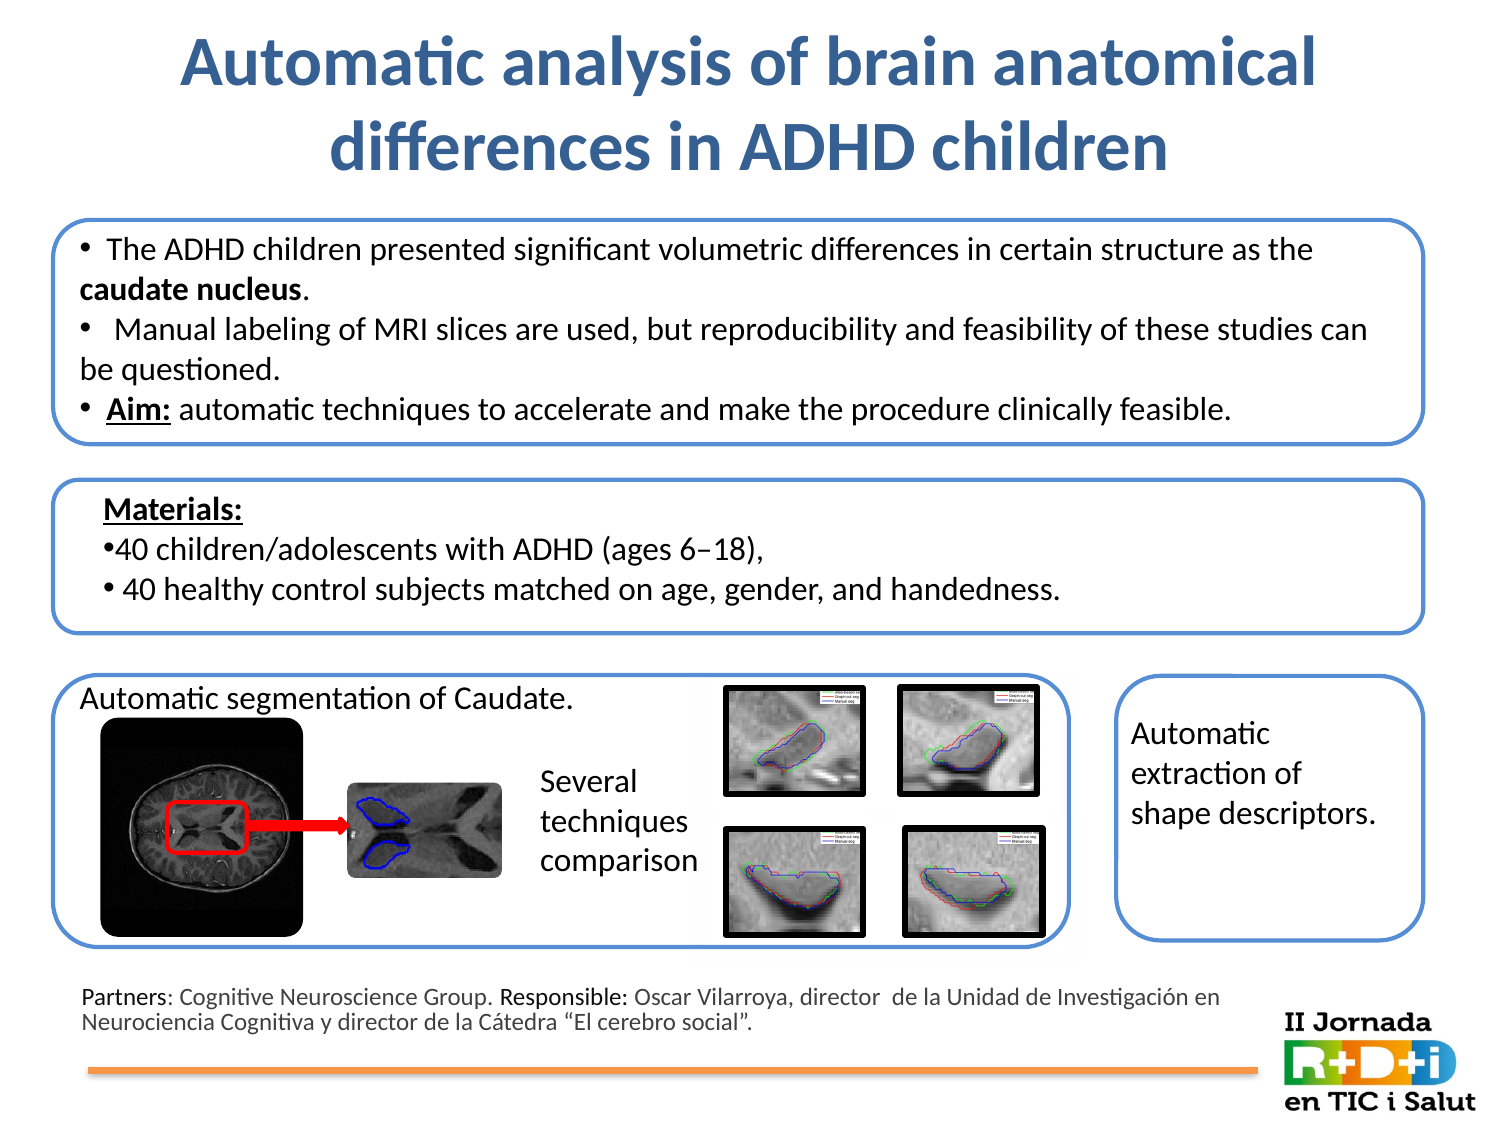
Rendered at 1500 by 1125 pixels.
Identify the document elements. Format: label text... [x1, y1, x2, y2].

text_box Automatic segmentation of Caudate. [64, 668, 689, 724]
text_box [100, 717, 503, 937]
text_box [50, 217, 1426, 447]
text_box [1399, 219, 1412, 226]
text_box [1114, 673, 1426, 943]
table_header Partners: Cognitive Neuroscience Group. Responsible: Oscar Vilarroya, director de la Unidad de Investigación en Neurociencia Cognitiva y director de la Cátedra “El cerebro social”. [65, 964, 1352, 1059]
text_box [690, 668, 1081, 965]
text_box Several techniques comparison [525, 751, 685, 886]
text_box [50, 477, 1426, 636]
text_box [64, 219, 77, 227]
picture [1281, 1005, 1483, 1118]
text_box [50, 687, 685, 950]
text_box Automatic analysis of brain anatomical differences in ADHD children [0, 7, 1500, 192]
